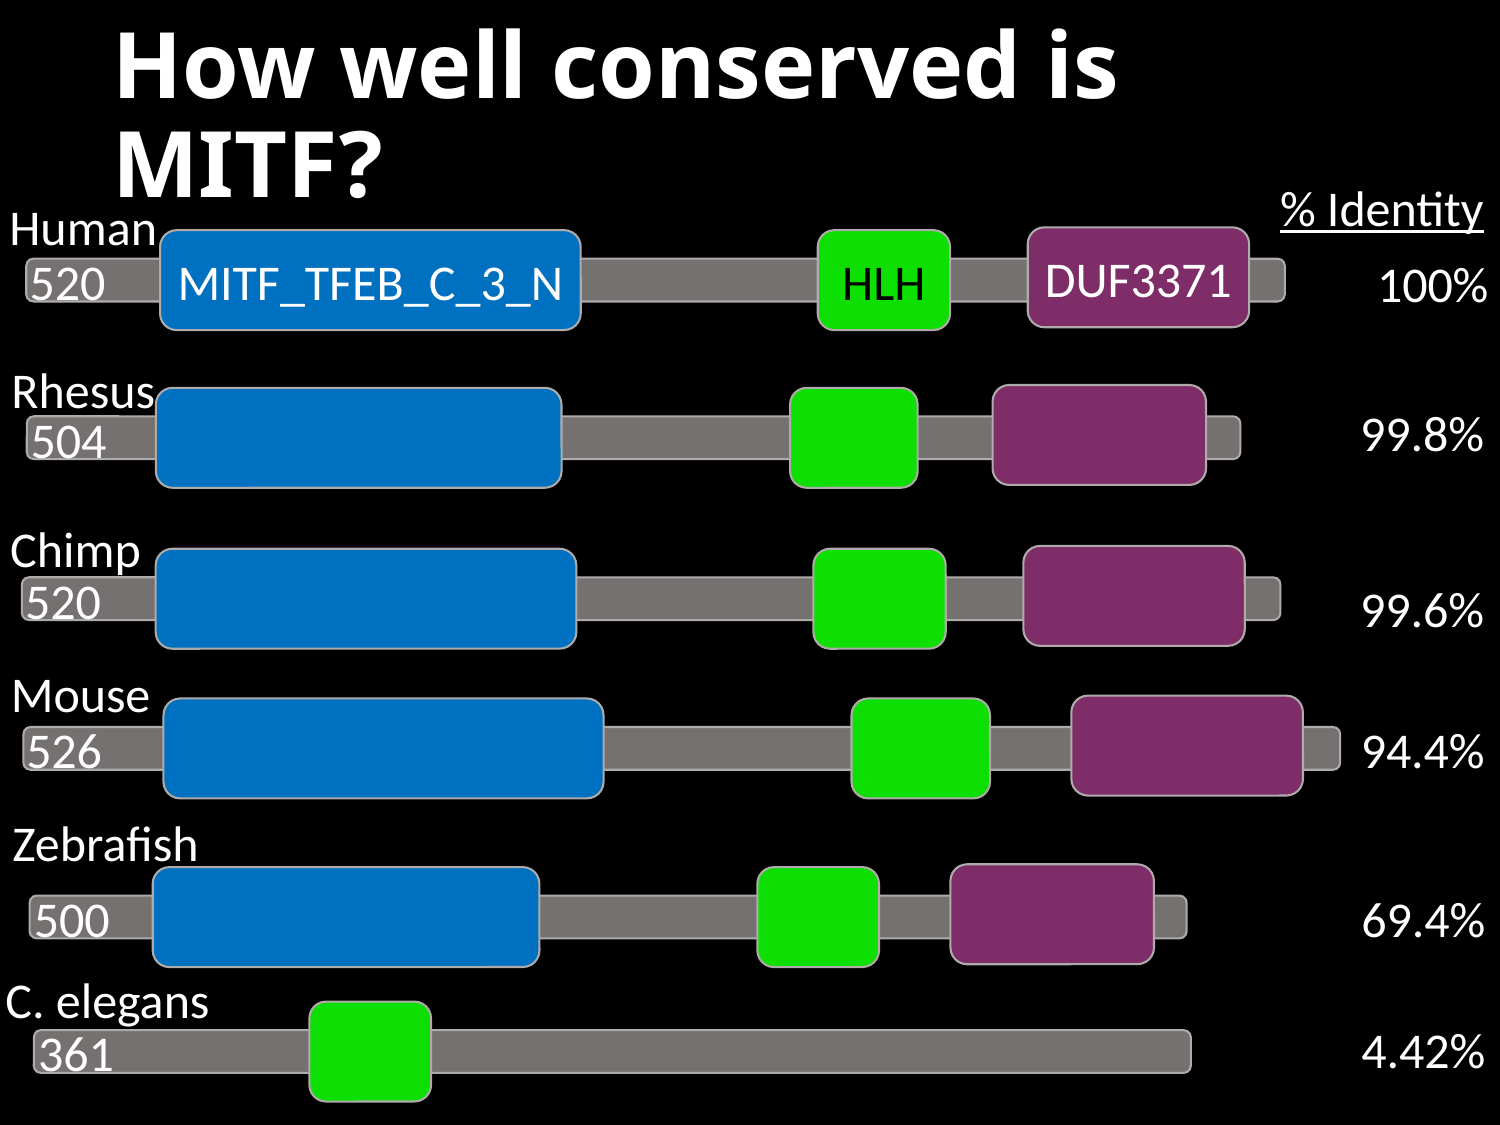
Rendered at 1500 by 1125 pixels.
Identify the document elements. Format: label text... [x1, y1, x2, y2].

text_box 69.4% [1346, 880, 1500, 955]
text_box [19, 864, 1187, 968]
text_box 99.8% [1345, 393, 1500, 469]
text_box Human [0, 187, 97, 263]
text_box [10, 545, 1281, 649]
text_box 100% [1362, 245, 1500, 320]
text_box Rhesus [0, 351, 172, 427]
text_box 94.4% [1346, 711, 1500, 787]
text_box 4.42% [1346, 1010, 1500, 1086]
text_box % Identity [1265, 169, 1500, 245]
title How well conserved is MITF? [97, 9, 1391, 227]
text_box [23, 1001, 1191, 1102]
text_box Zebrafish [0, 803, 218, 879]
text_box C. elegans [0, 961, 247, 1036]
text_box Chimp [0, 510, 161, 586]
text_box Mouse [0, 654, 171, 730]
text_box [15, 384, 1241, 488]
text_box 99.6% [1345, 569, 1500, 645]
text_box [14, 227, 1285, 331]
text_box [11, 695, 1341, 799]
